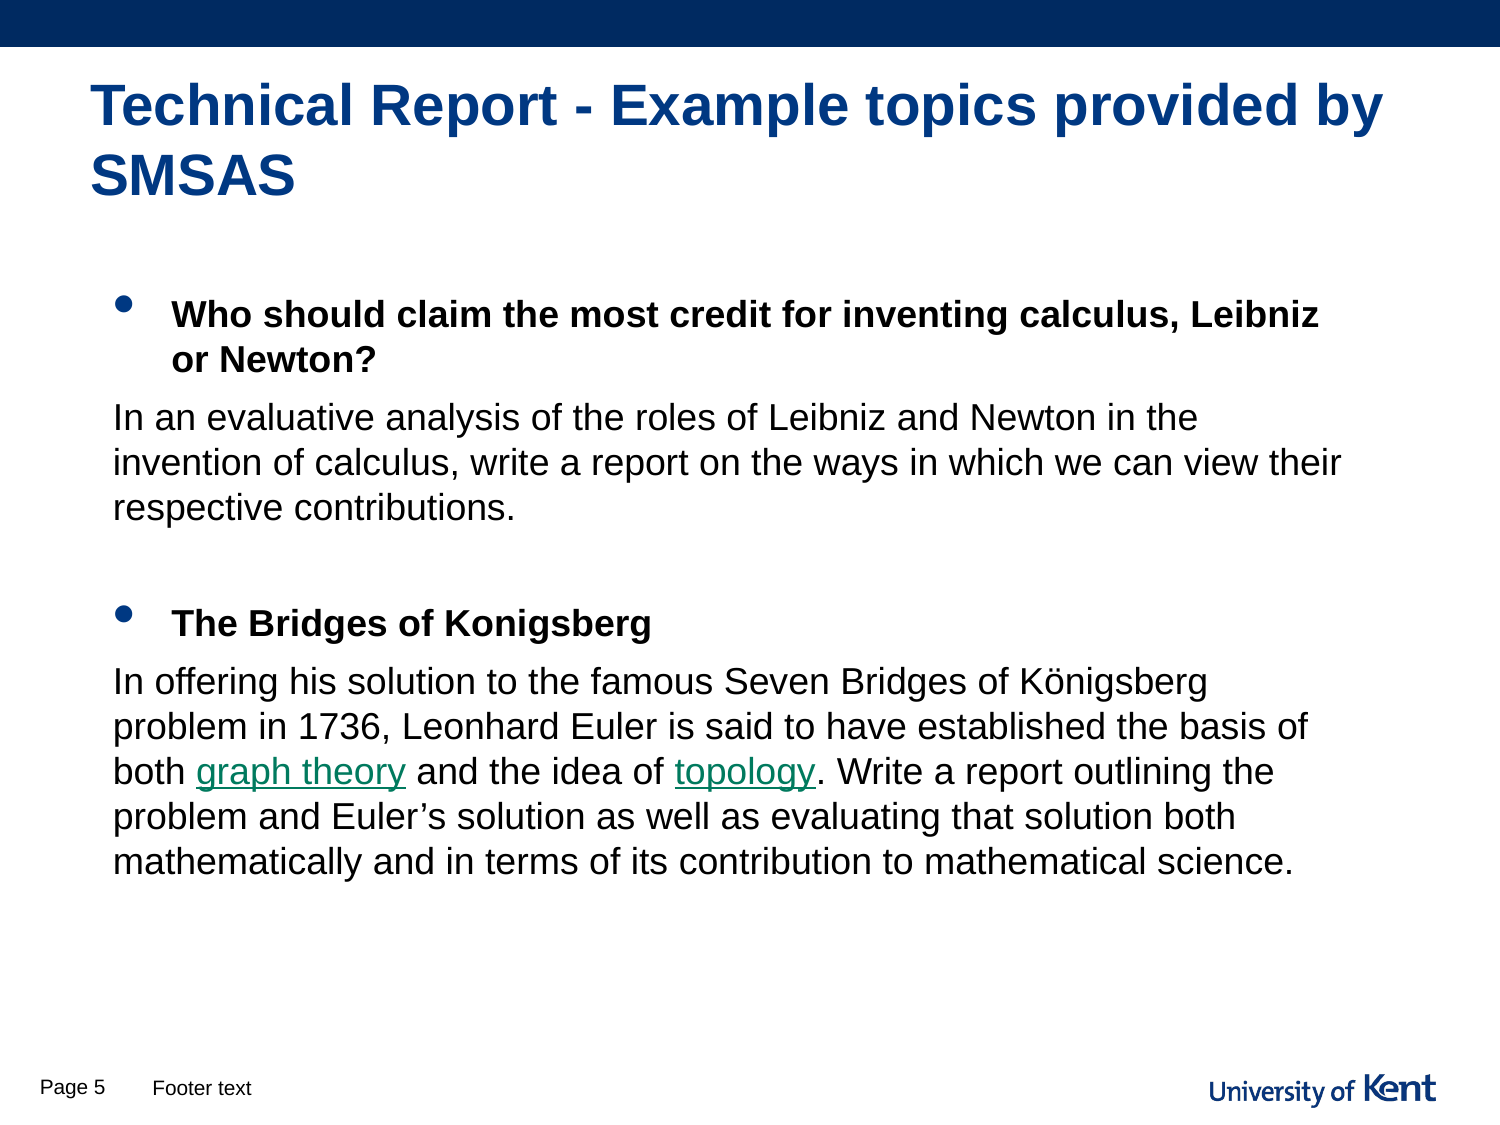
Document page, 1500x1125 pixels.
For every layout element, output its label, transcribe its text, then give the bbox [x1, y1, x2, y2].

picture [1210, 1074, 1436, 1108]
list Who should claim the most credit for inventing calculus, Leibniz or Newton? In an evaluative analysis of the roles of Leibniz and Newton in the invention of calculus, write a report on the ways in which we can view their respective contributions. The Bridges of Konigsberg In offering his solution to the famous Seven Bridges of Königsberg problem in 1736, Leonhard Euler is said to have established the basis of both graph theory and the idea of topology. Write a report outlining the problem and Euler’s solution as well as evaluating that solution both mathematically and in terms of its contribution to mathematical science. [97, 223, 1365, 1047]
title Technical Report - Example topics provided by SMSAS [75, 90, 1436, 185]
slide_number Page 5 [24, 1064, 136, 1109]
footer Footer text [137, 1067, 1132, 1112]
